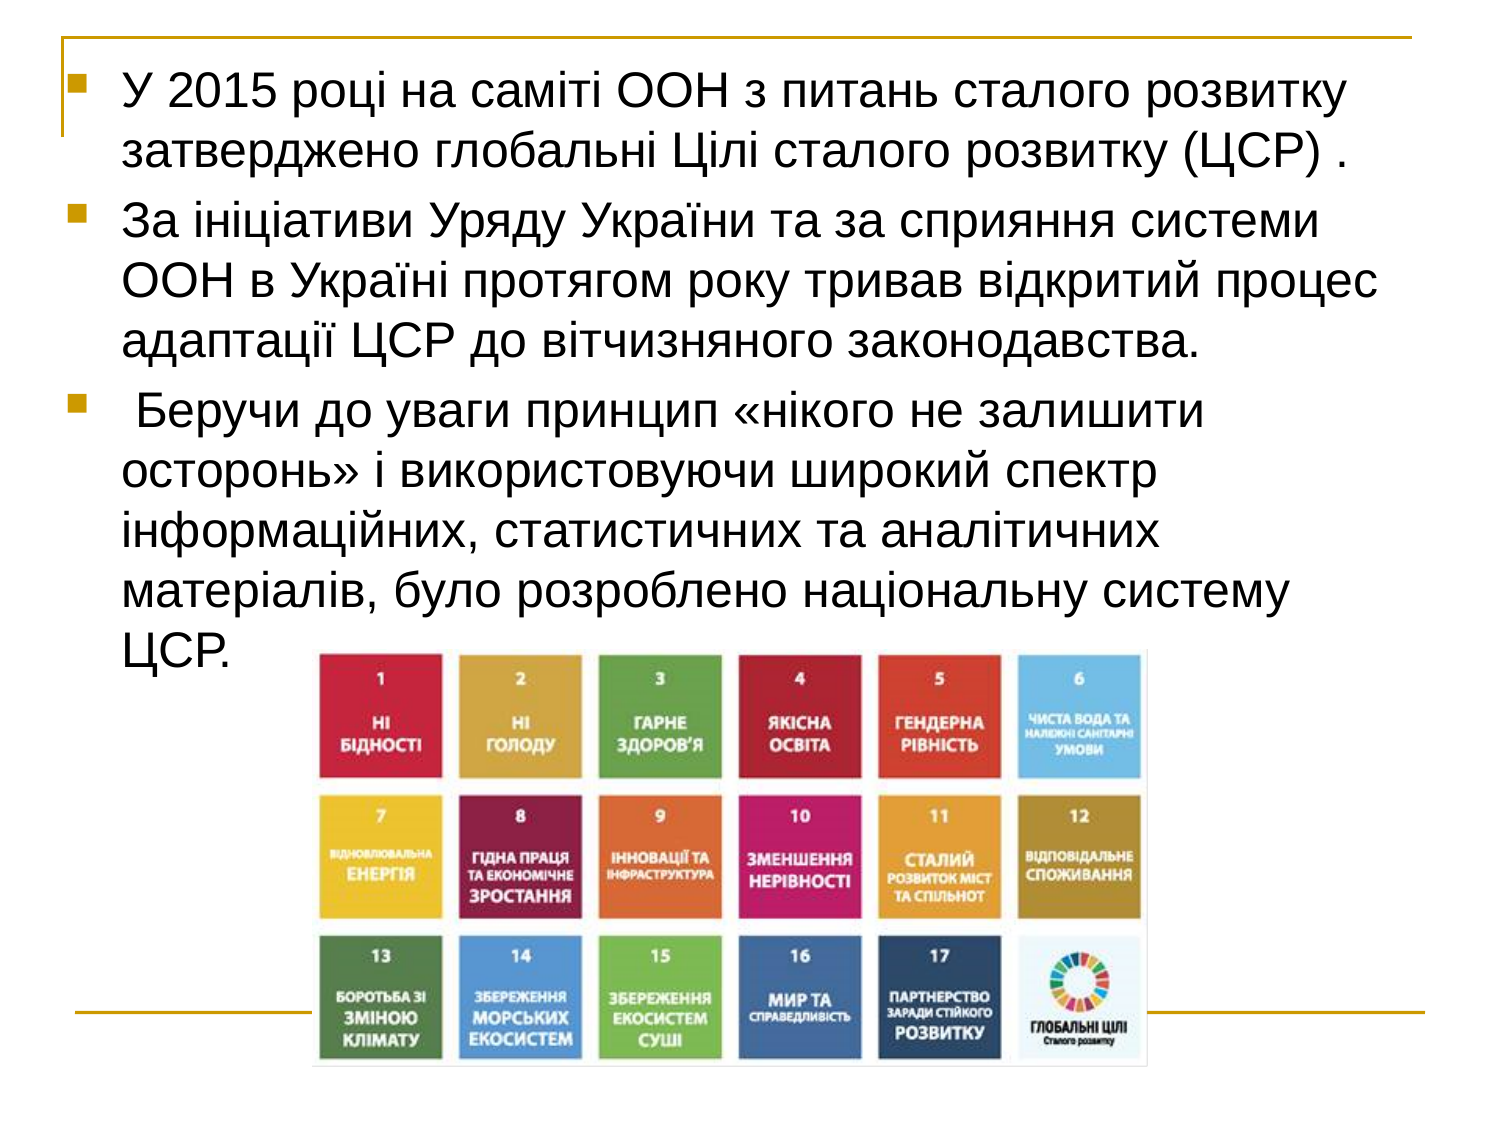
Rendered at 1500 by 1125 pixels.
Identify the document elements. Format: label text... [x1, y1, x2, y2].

list У 2015 році на саміті ООН з питань сталого розвитку затверджено глобальні Цілі сталого розвитку (ЦСР) . За ініціативи Уряду України та за сприяння системи ООН в Україні протягом року тривав відкритий процес адаптації ЦСР до вітчизняного законодавства. Беручи до уваги принцип «нікого не залишити осторонь» і використовуючи широкий спектр інформаційних, статистичних та аналітичних матеріалів, було розроблено національну систему ЦСР. [50, 50, 1425, 700]
picture [312, 649, 1149, 1068]
